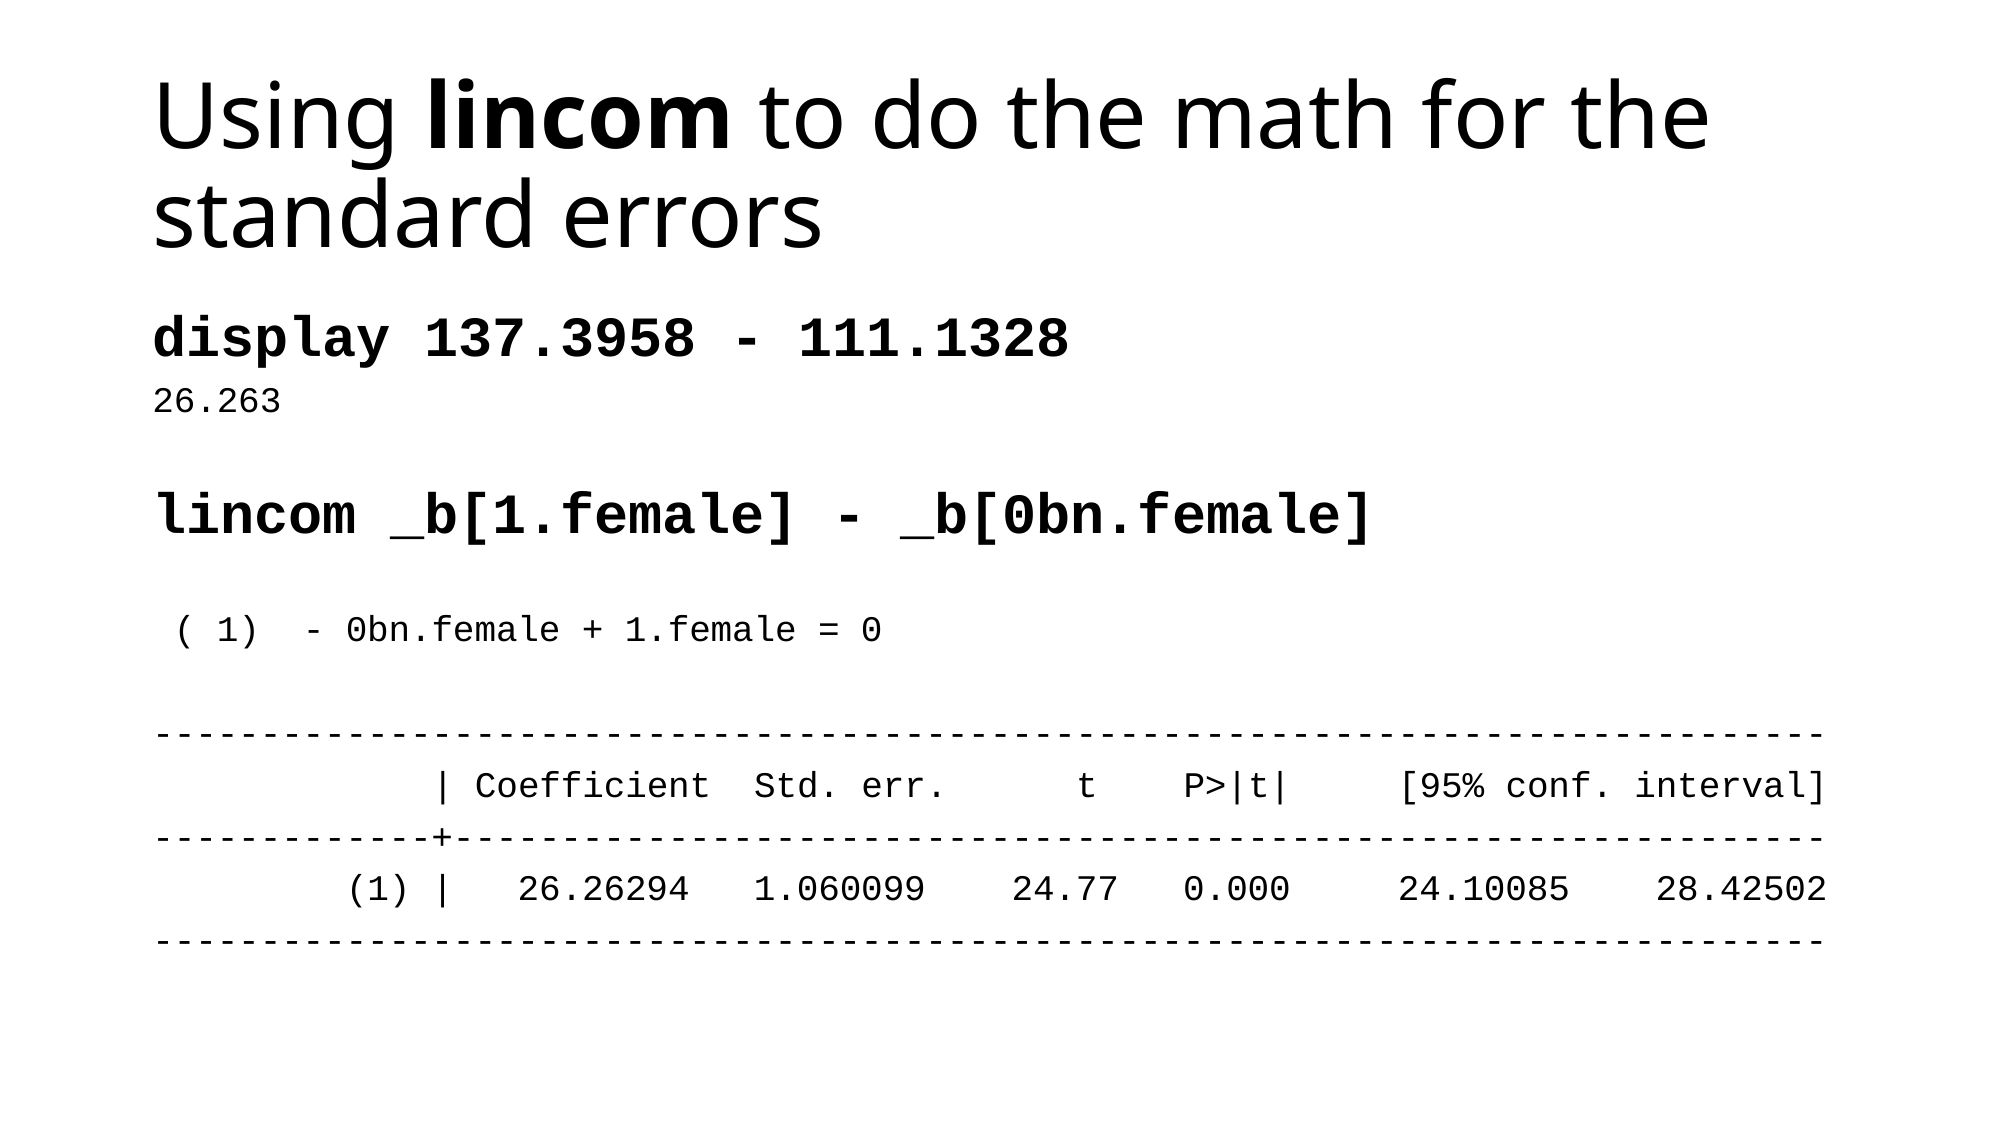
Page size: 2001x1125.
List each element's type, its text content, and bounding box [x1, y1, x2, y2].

list display 137.3958 - 111.1328 26.263 lincom _b[1.female] - _b[0bn.female] ( 1) - 0bn.female + 1.female = 0 ------------------------------------------------------------------------------ | Coefficient Std. err. t P>|t| [95% conf. interval] -------------+---------------------------------------------------------------- (1) | 26.26294 1.060099 24.77 0.000 24.10085 28.42502 ------------------------------------------------------------------------------ [137, 299, 1863, 1014]
title Using lincom to do the math for the standard errors [137, 59, 1863, 278]
